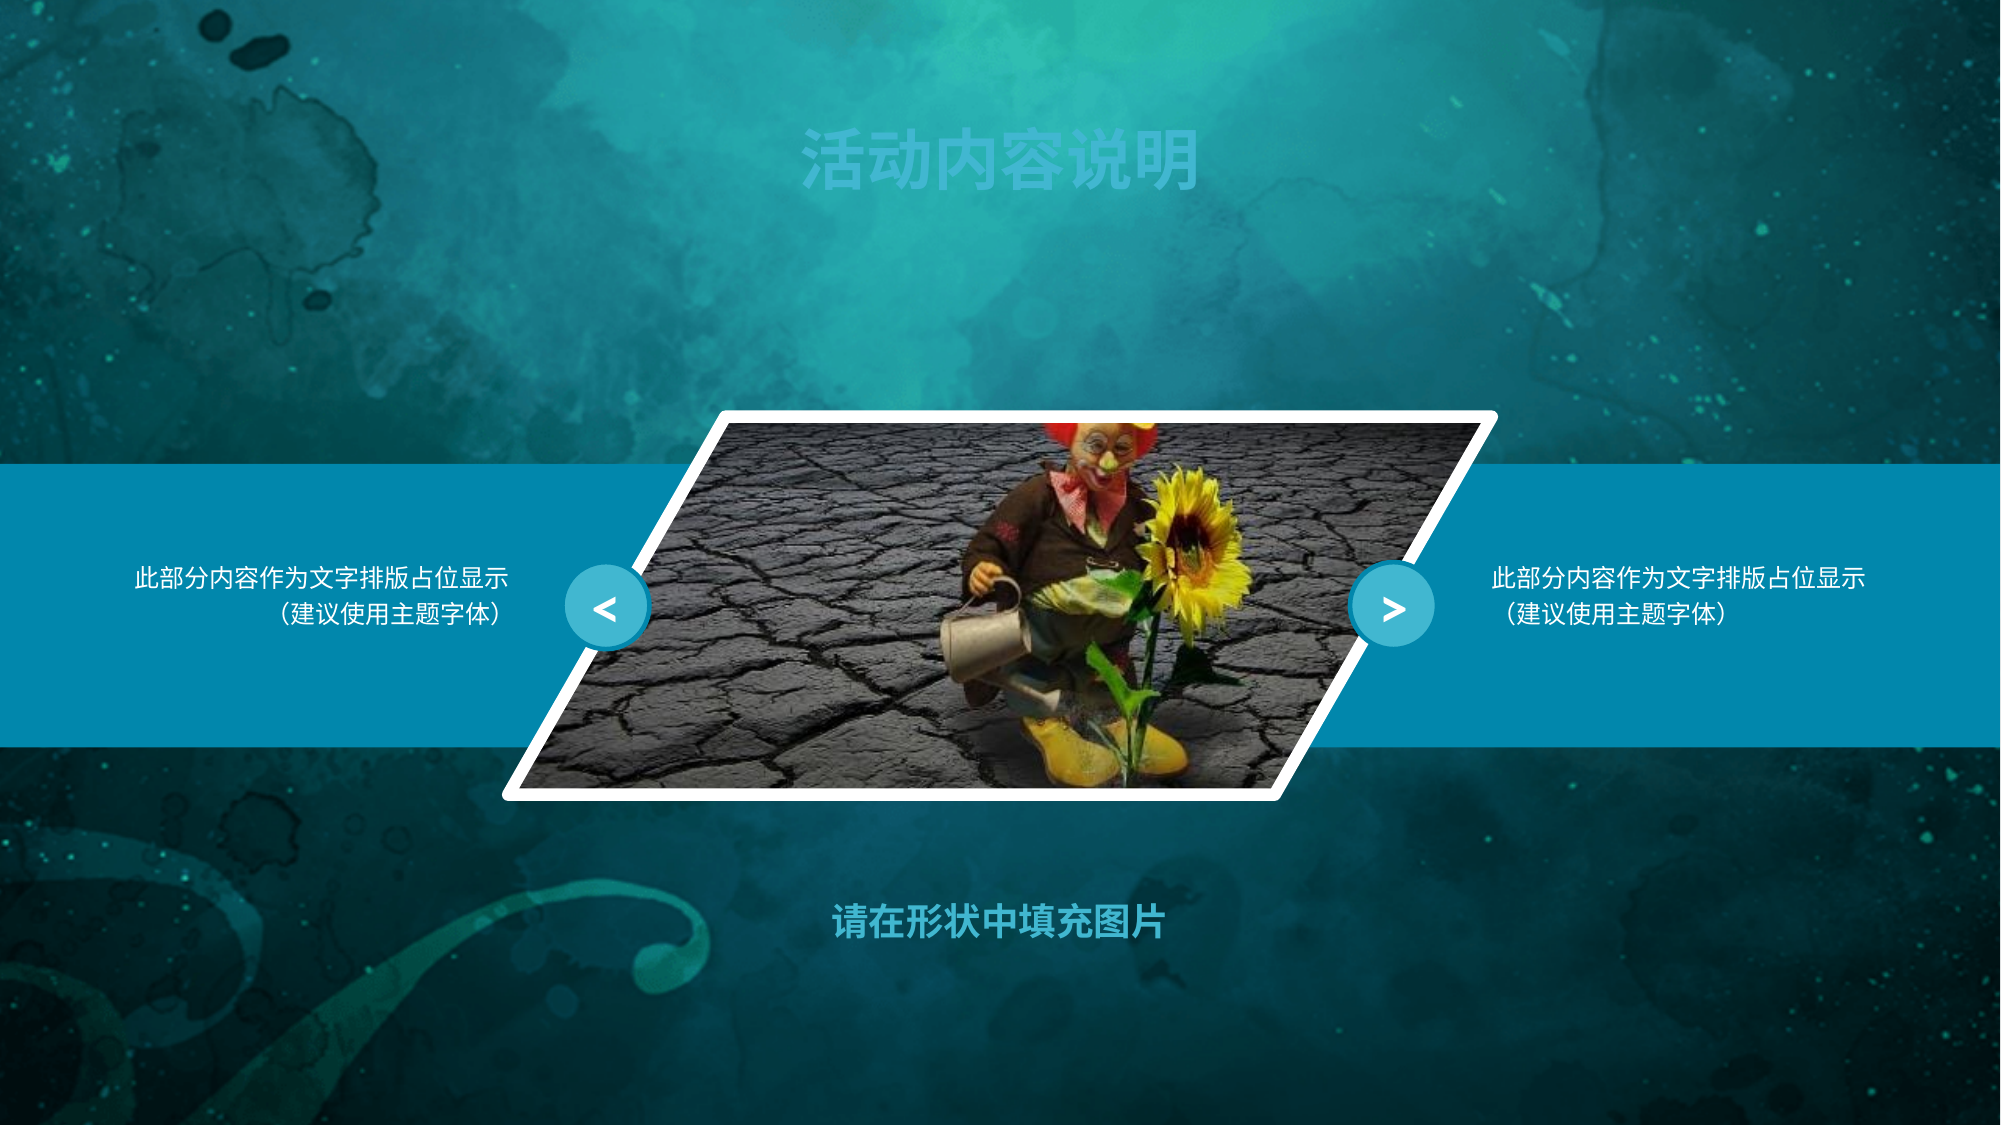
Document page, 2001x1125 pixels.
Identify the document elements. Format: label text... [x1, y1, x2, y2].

picture [0, 0, 2001, 463]
text_box 活动内容说明 [772, 93, 1228, 224]
picture [0, 748, 2001, 1125]
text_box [0, 416, 2000, 952]
